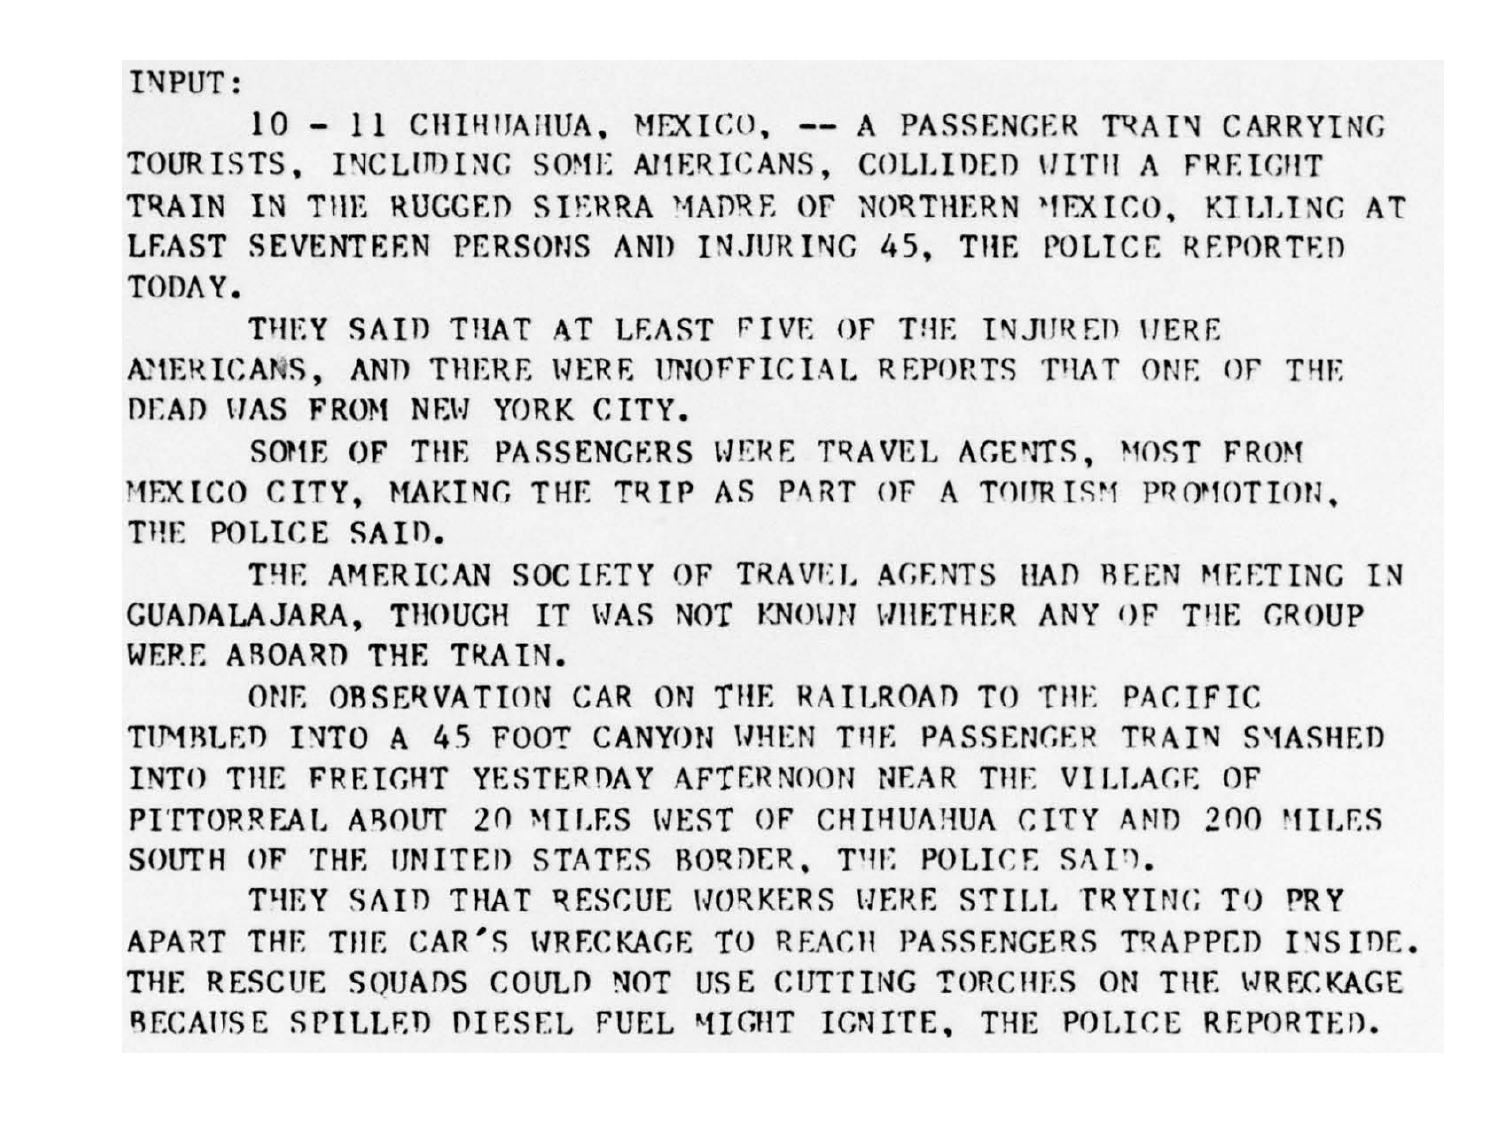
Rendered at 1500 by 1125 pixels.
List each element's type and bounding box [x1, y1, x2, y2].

picture [121, 59, 1445, 1053]
